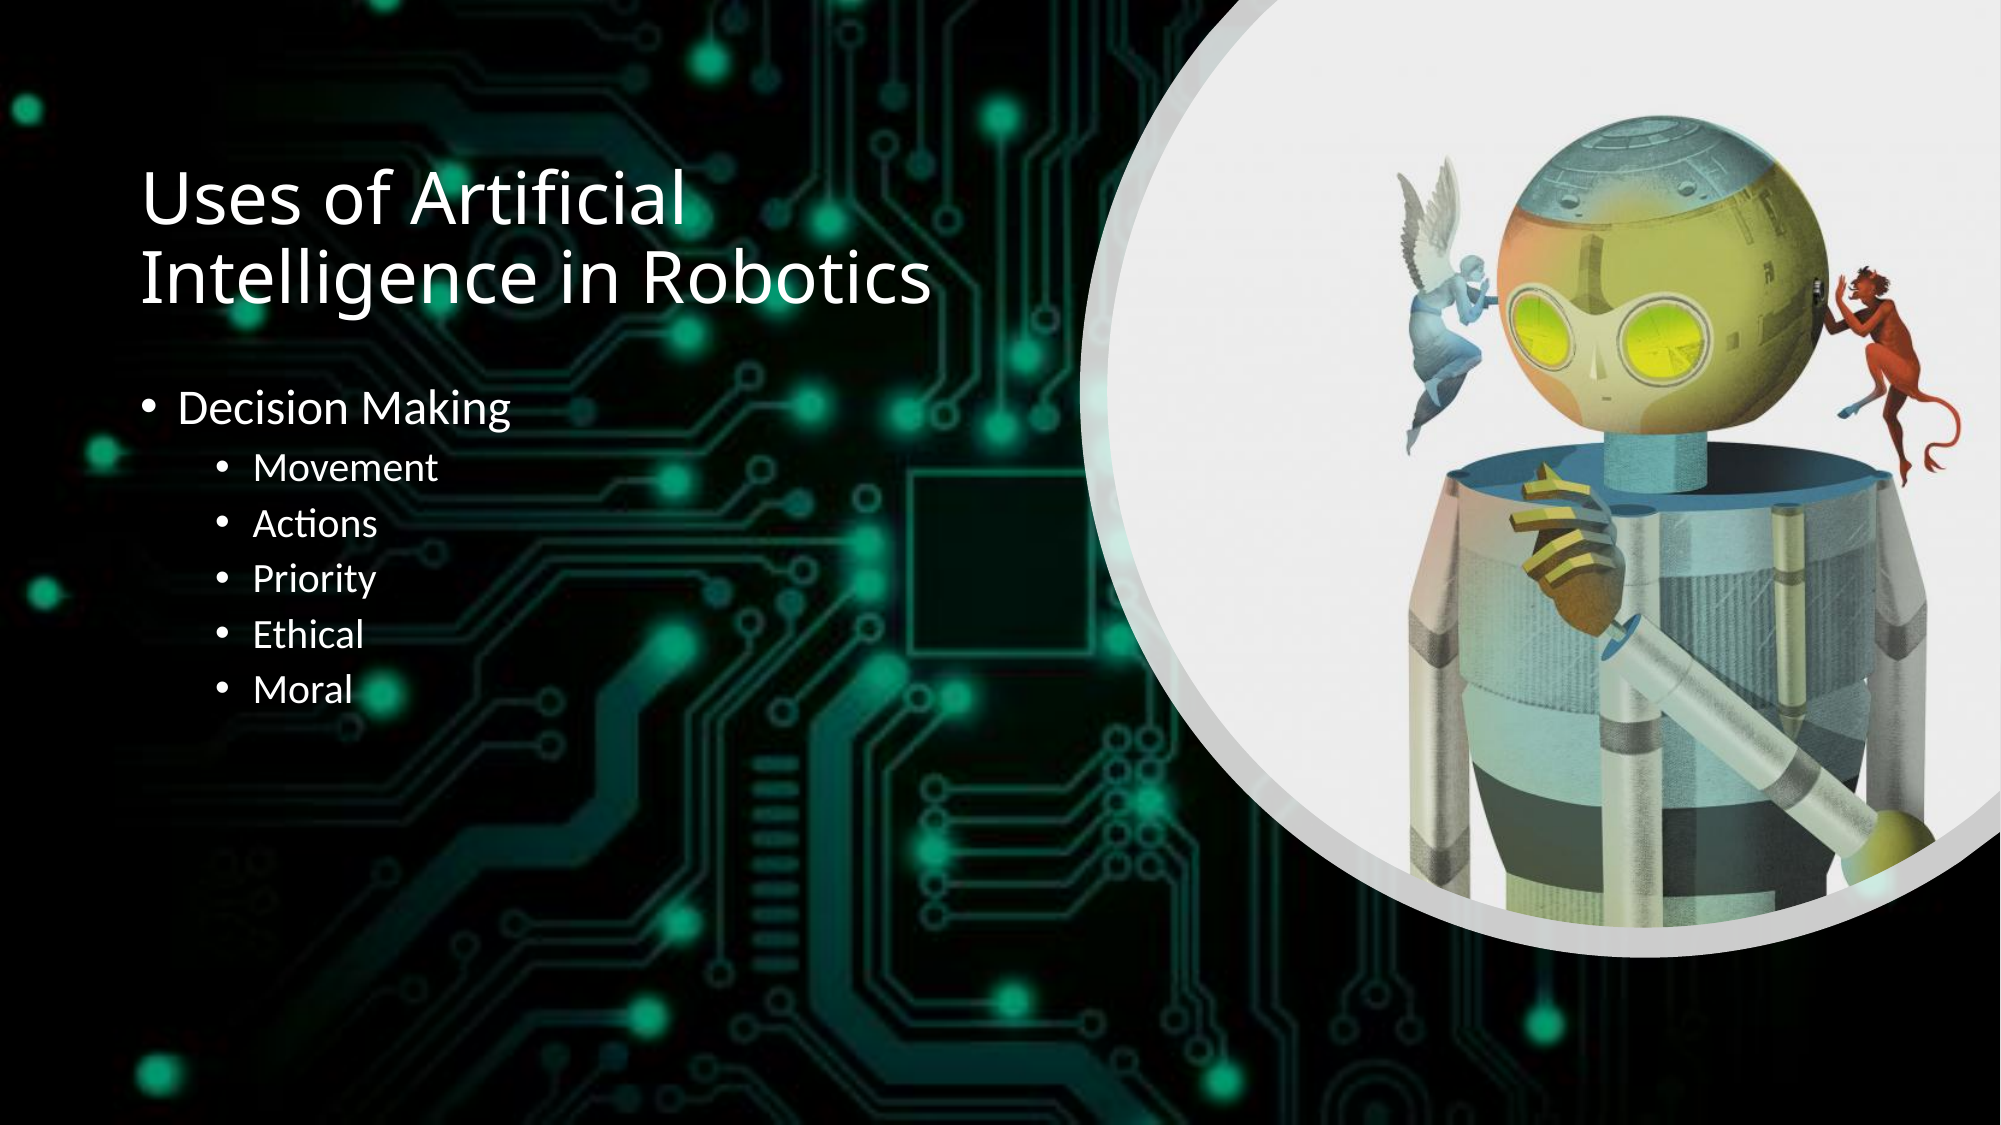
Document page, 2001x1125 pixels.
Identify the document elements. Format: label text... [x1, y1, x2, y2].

text_box [1078, 215, 1107, 570]
text_box [1460, 928, 1830, 959]
title Uses of Artificial Intelligence in Robotics [125, 131, 997, 350]
list Decision Making Movement Actions Priority Ethical Moral [125, 373, 997, 928]
picture [0, 0, 2001, 1125]
